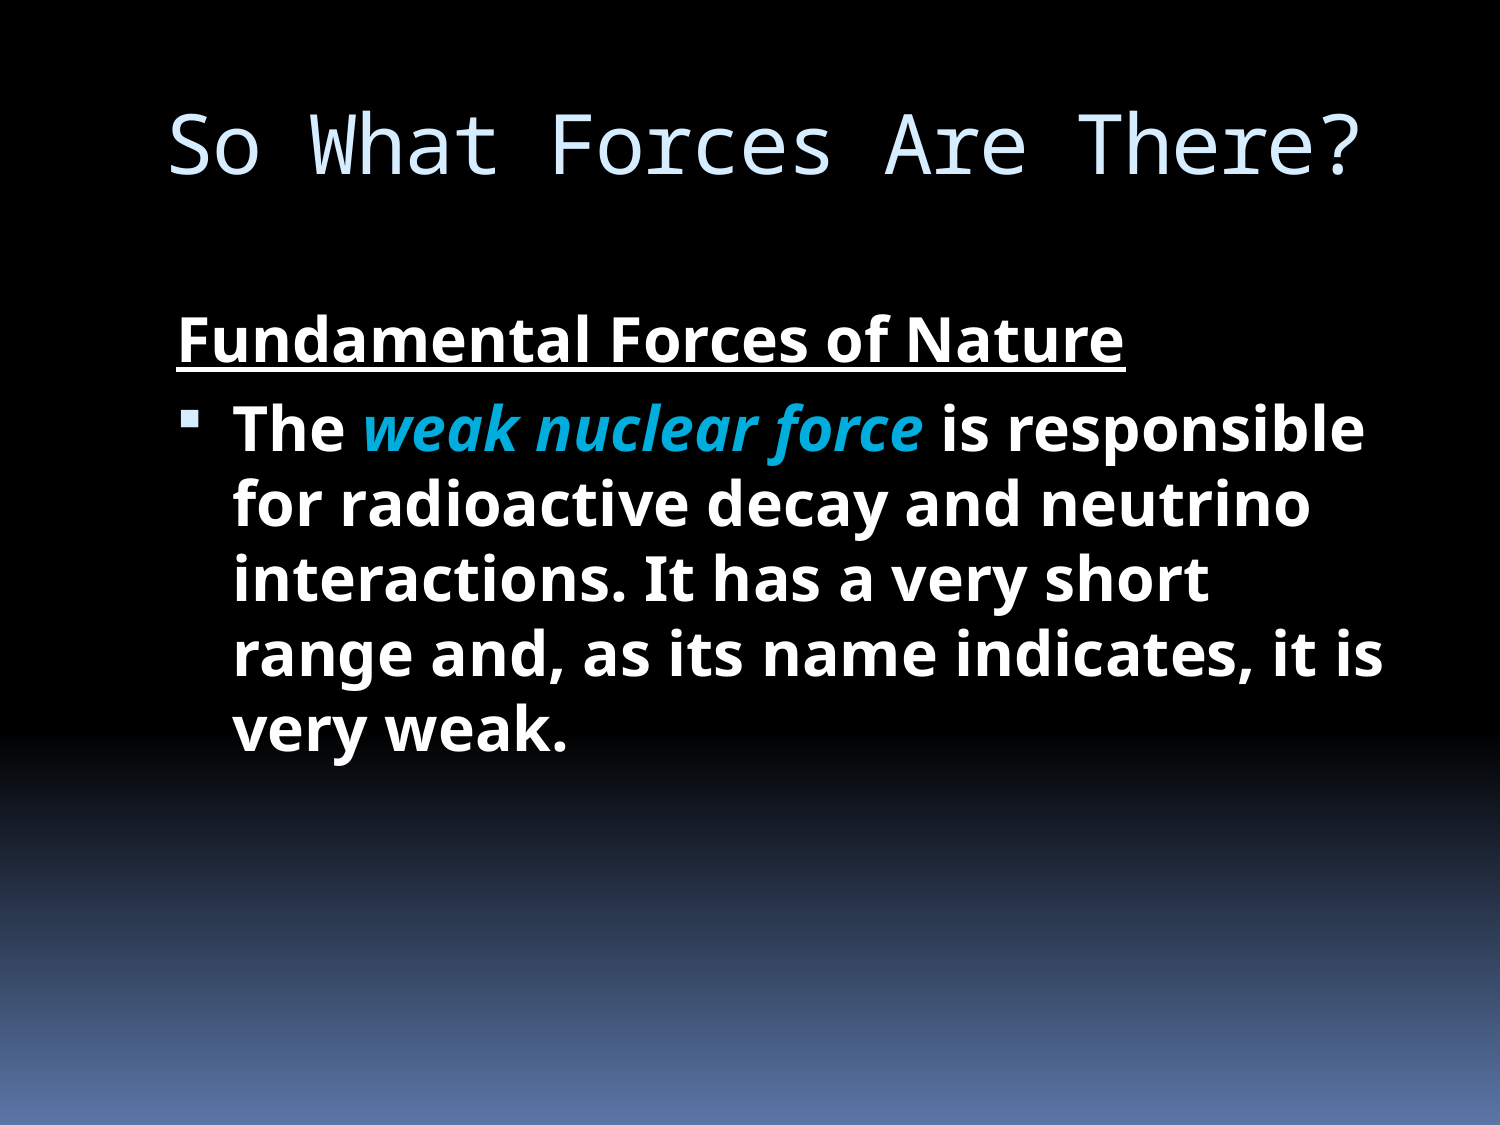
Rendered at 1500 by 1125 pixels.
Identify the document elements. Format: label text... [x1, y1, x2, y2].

title So What Forces Are There? [150, 83, 1425, 234]
list Fundamental Forces of Nature The weak nuclear force is responsible for radioactive decay and neutrino interactions. It has a very short range and, as its name indicates, it is very weak. [150, 292, 1425, 1043]
